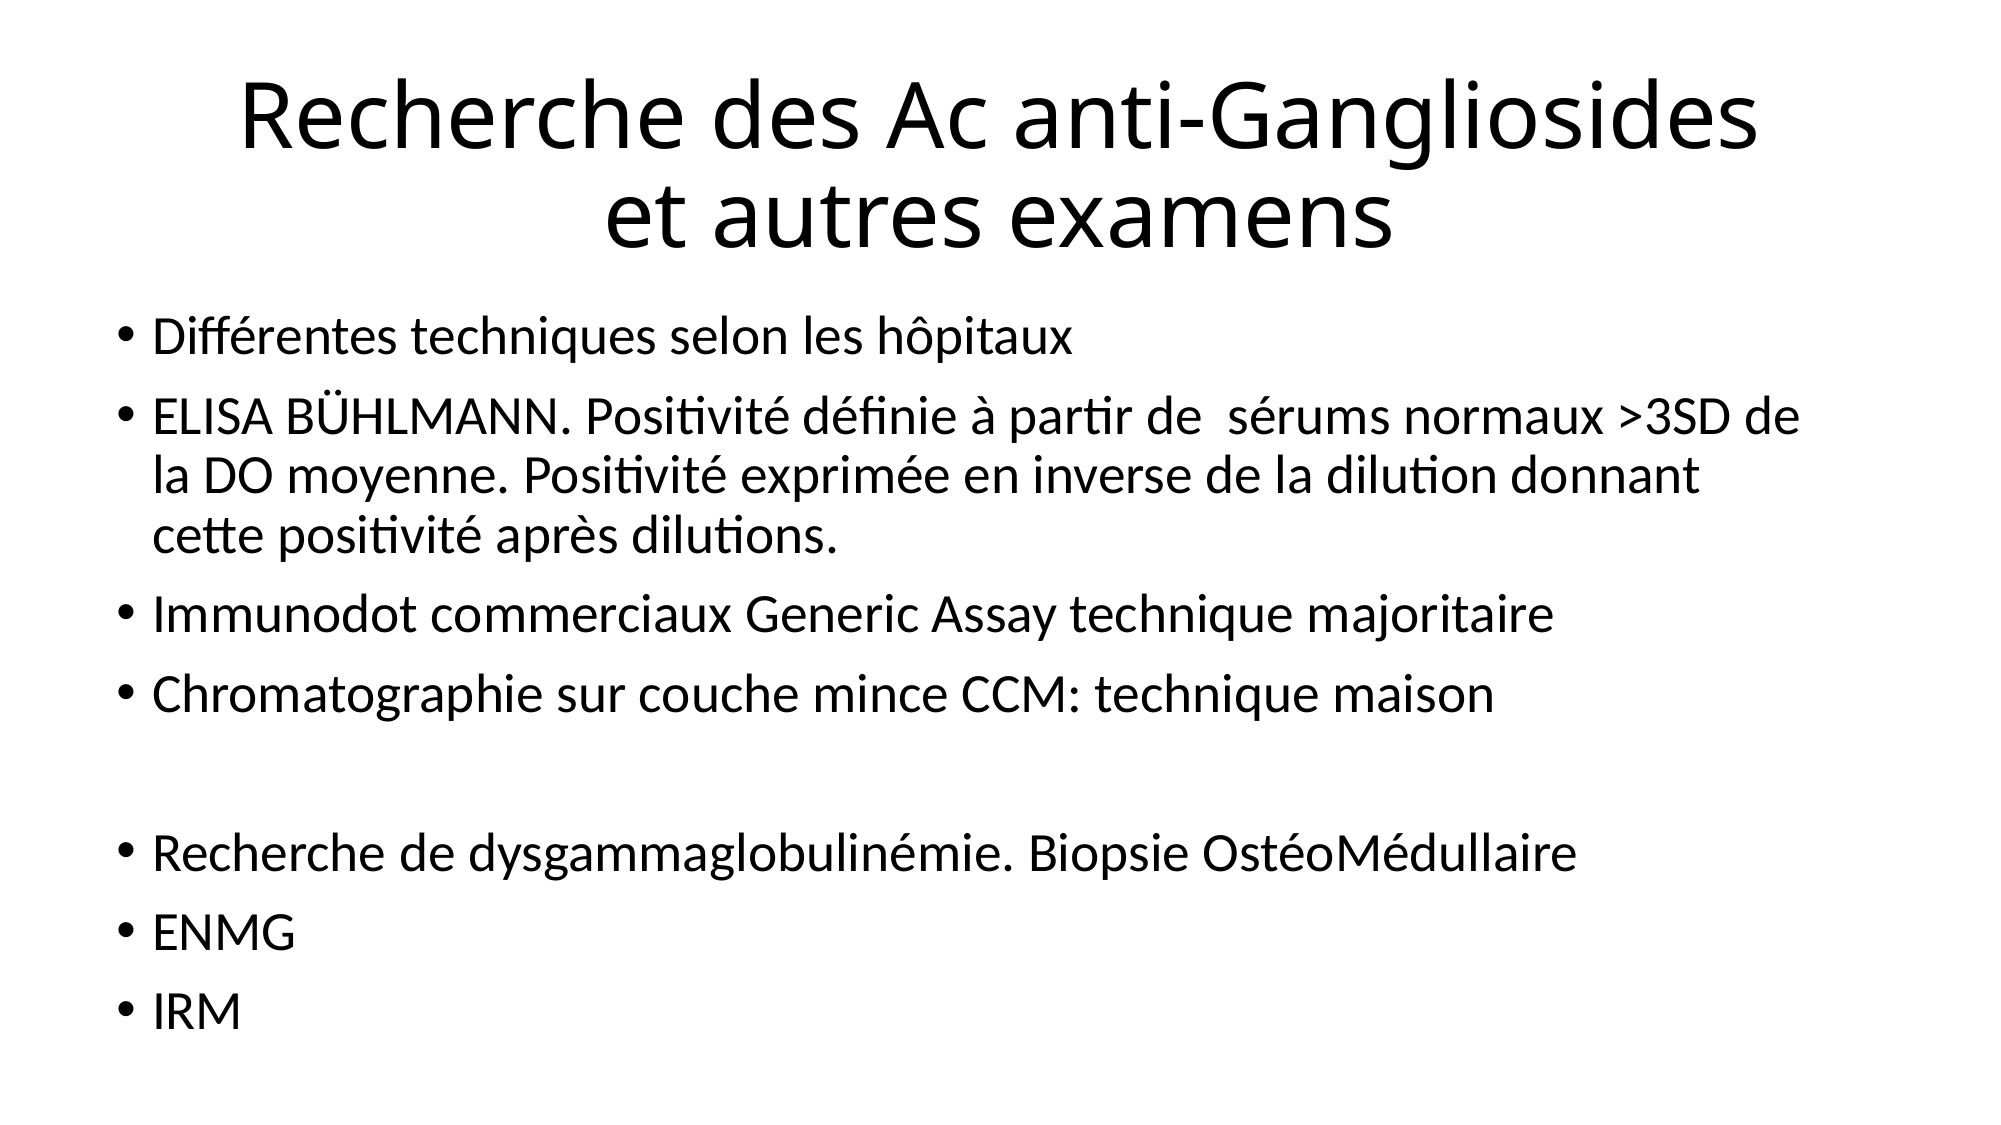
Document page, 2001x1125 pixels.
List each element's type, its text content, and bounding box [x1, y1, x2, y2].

title Recherche des Ac anti-Gangliosides et autres examens [137, 59, 1863, 278]
list Différentes techniques selon les hôpitaux ELISA BÜHLMANN. Positivité définie à partir de sérums normaux >3SD de la DO moyenne. Positivité exprimée en inverse de la dilution donnant cette positivité après dilutions. Immunodot commerciaux Generic Assay technique majoritaire Chromatographie sur couche mince CCM: technique maison Recherche de dysgammaglobulinémie. Biopsie OstéoMédullaire ENMG IRM [101, 299, 1827, 1056]
